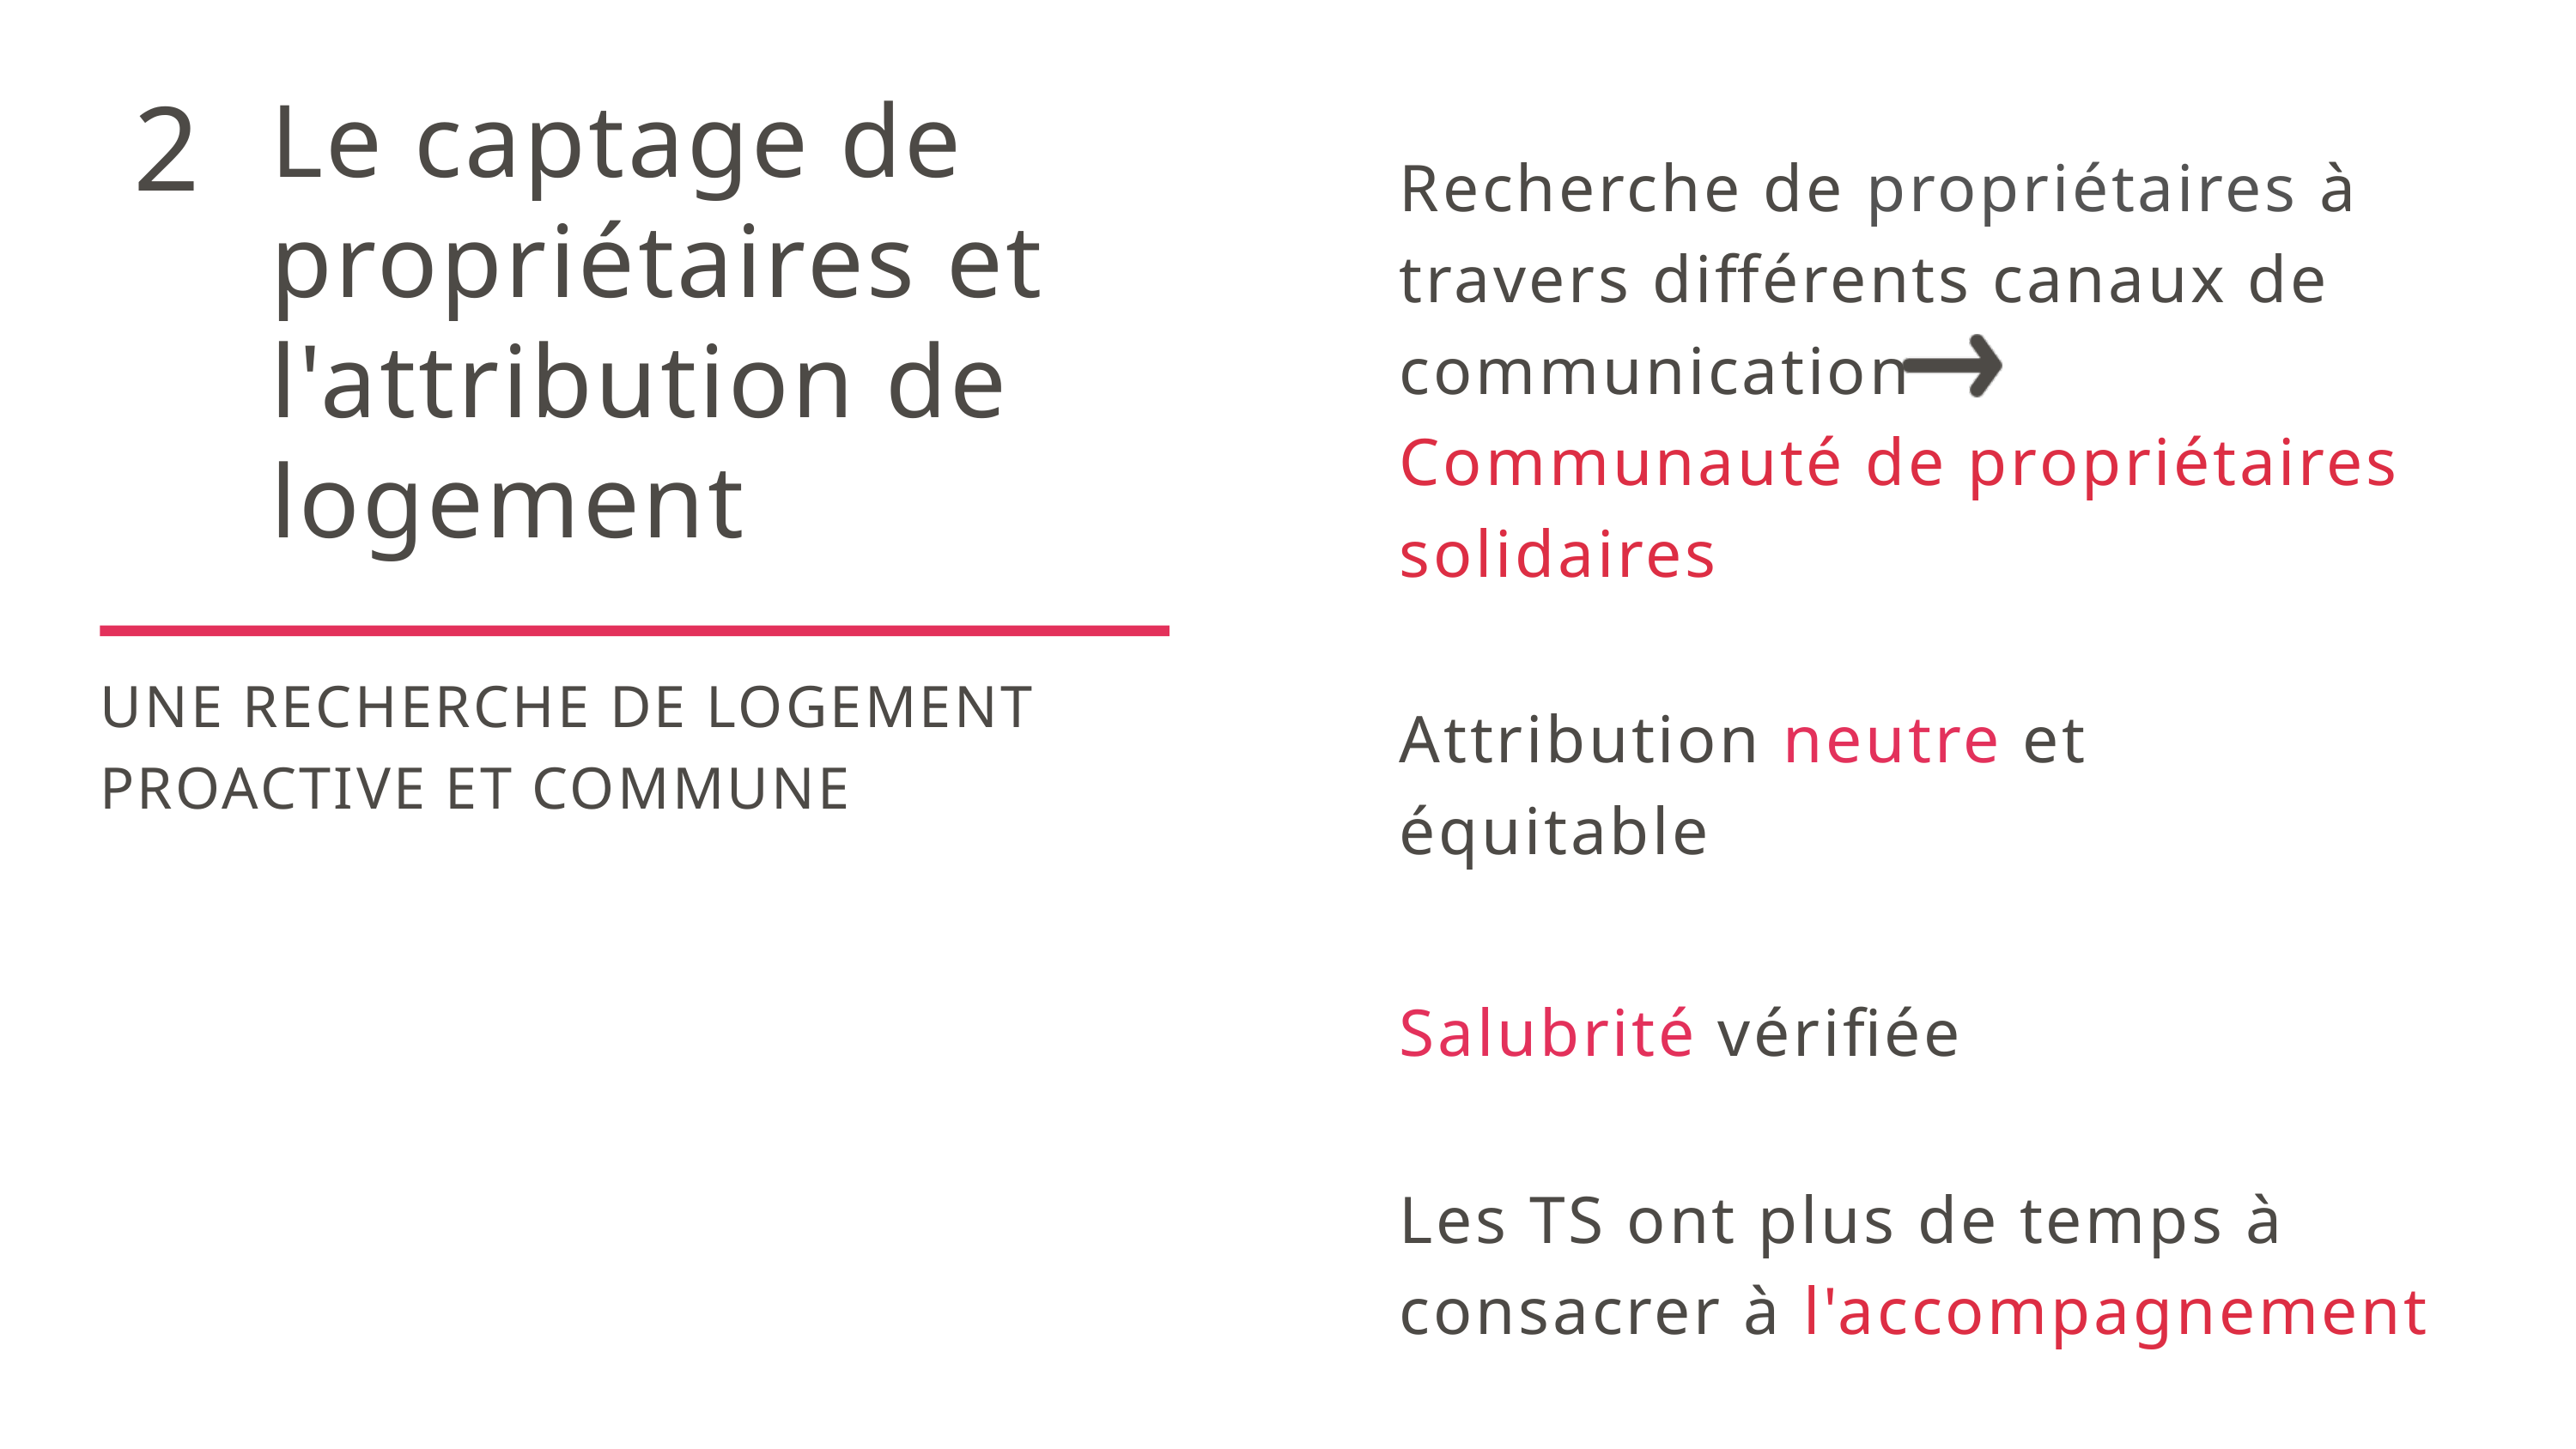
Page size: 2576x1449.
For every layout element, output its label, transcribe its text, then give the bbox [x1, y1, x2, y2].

picture [1902, 334, 2003, 398]
text_box Salubrité vérifiée [1399, 956, 2188, 1070]
text_box UNE RECHERCHE DE LOGEMENT PROACTIVE ET COMMUNE [100, 658, 1185, 821]
text_box [100, 625, 1170, 637]
text_box Attribution neutre et équitable [1399, 684, 2323, 868]
text_box Recherche de propriétaires à travers différents canaux de communication Communauté de propriétaires solidaires [1399, 132, 2406, 590]
text_box Le captage de propriétaires et l'attribution de logement [270, 77, 1276, 559]
text_box 2 [0, 70, 200, 215]
text_box Les TS ont plus de temps à consacrer à l'accompagnement [1399, 1165, 2470, 1349]
